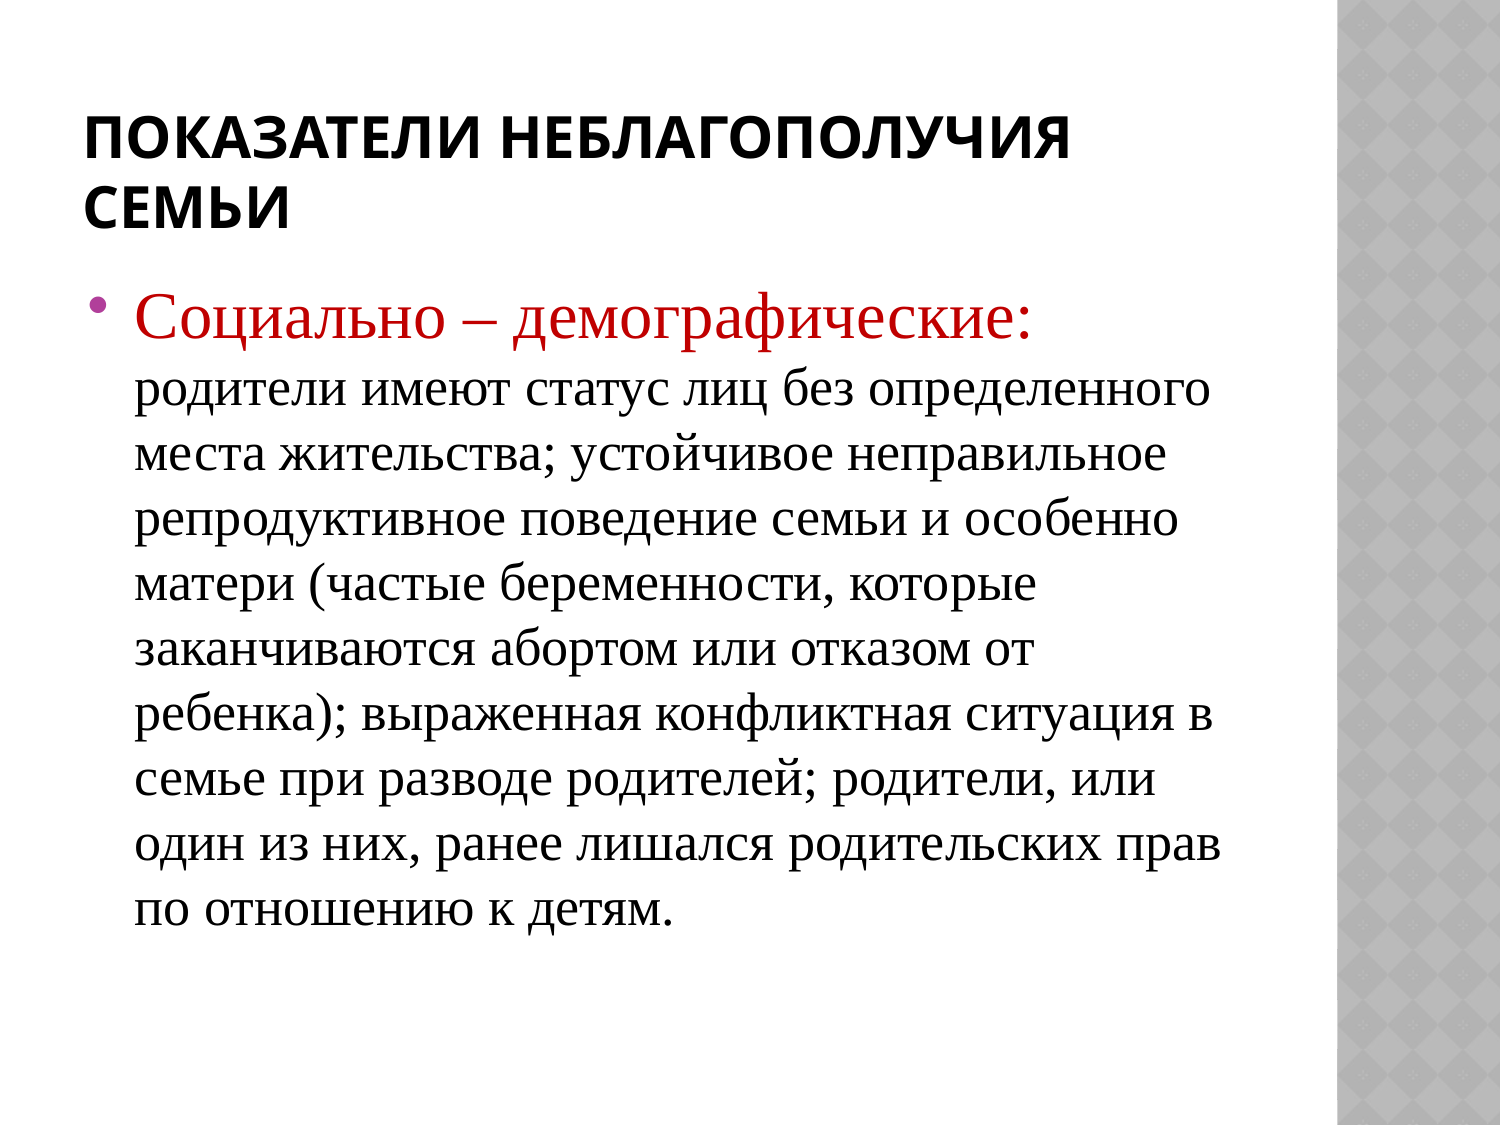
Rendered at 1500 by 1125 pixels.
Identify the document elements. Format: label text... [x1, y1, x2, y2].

list Социально – демографические: родители имеют статус лиц без определенного места жительства; устойчивое неправильное репродуктивное поведение семьи и особенно матери (частые беременности, которые заканчиваются абортом или отказом от ребенка); выраженная конфликтная ситуация в семье при разводе родителей; родители, или один из них, ранее лишался родительских прав по отношению к детям. [75, 264, 1263, 1059]
title Показатели неблагополучия семьи [75, 52, 1263, 240]
